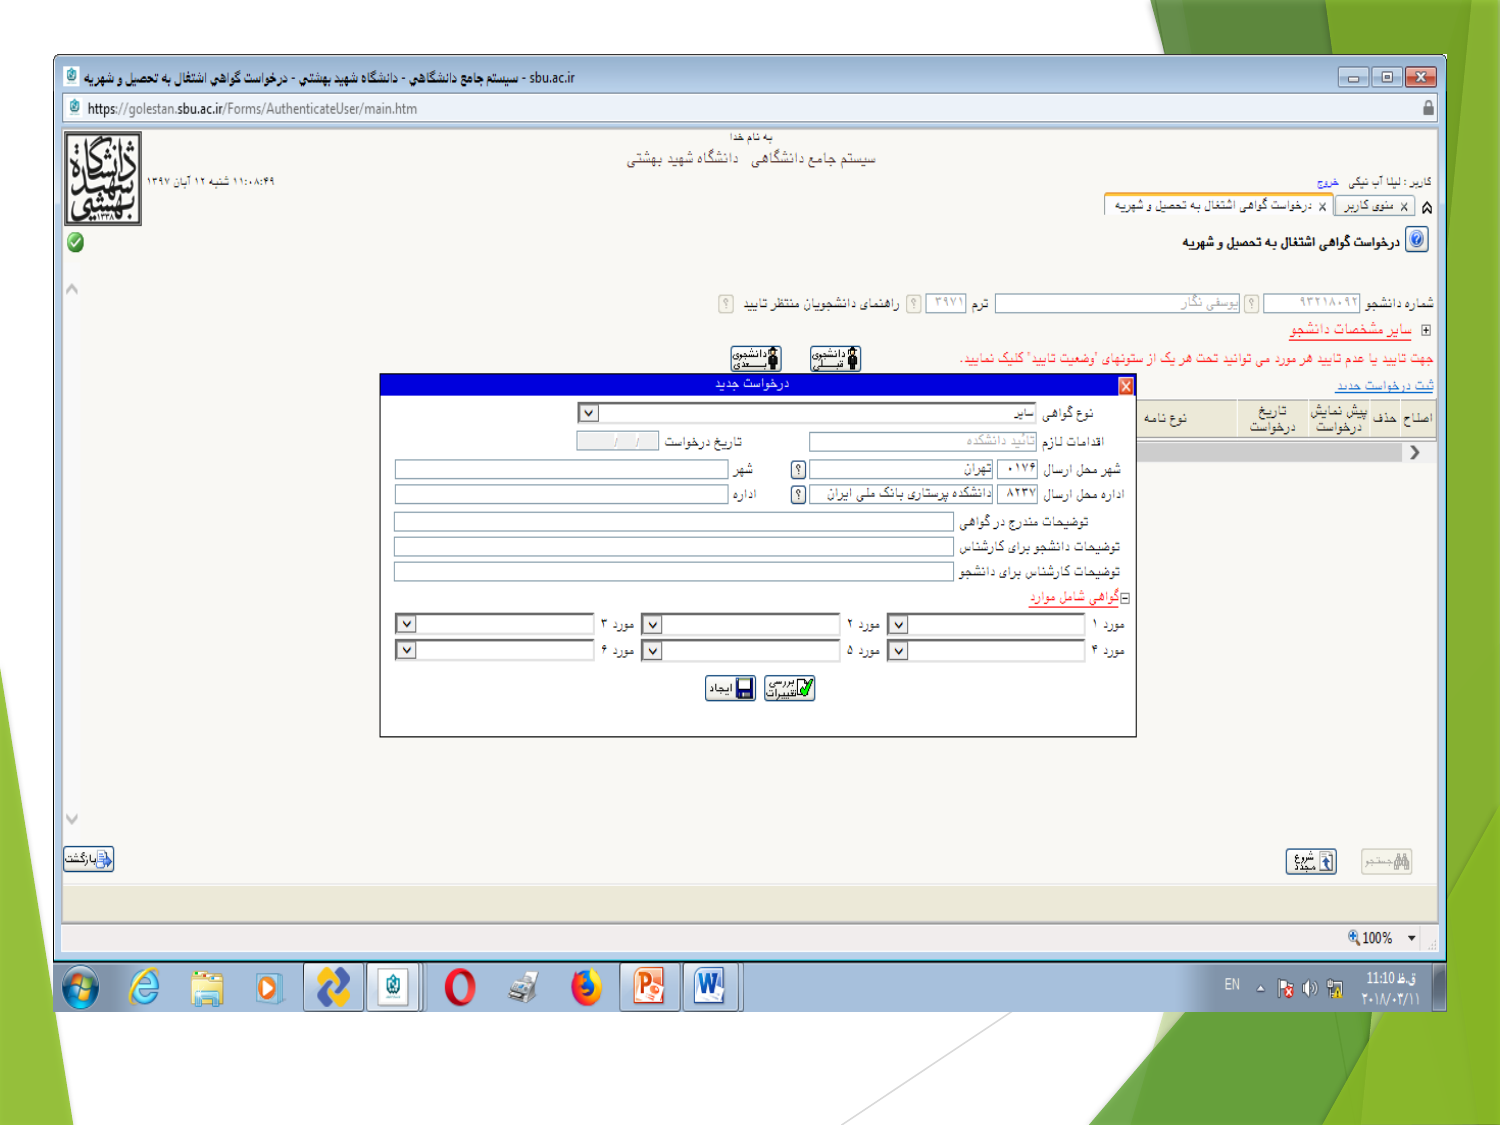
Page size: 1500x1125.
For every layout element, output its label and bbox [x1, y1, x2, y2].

list [52, 53, 1448, 1012]
